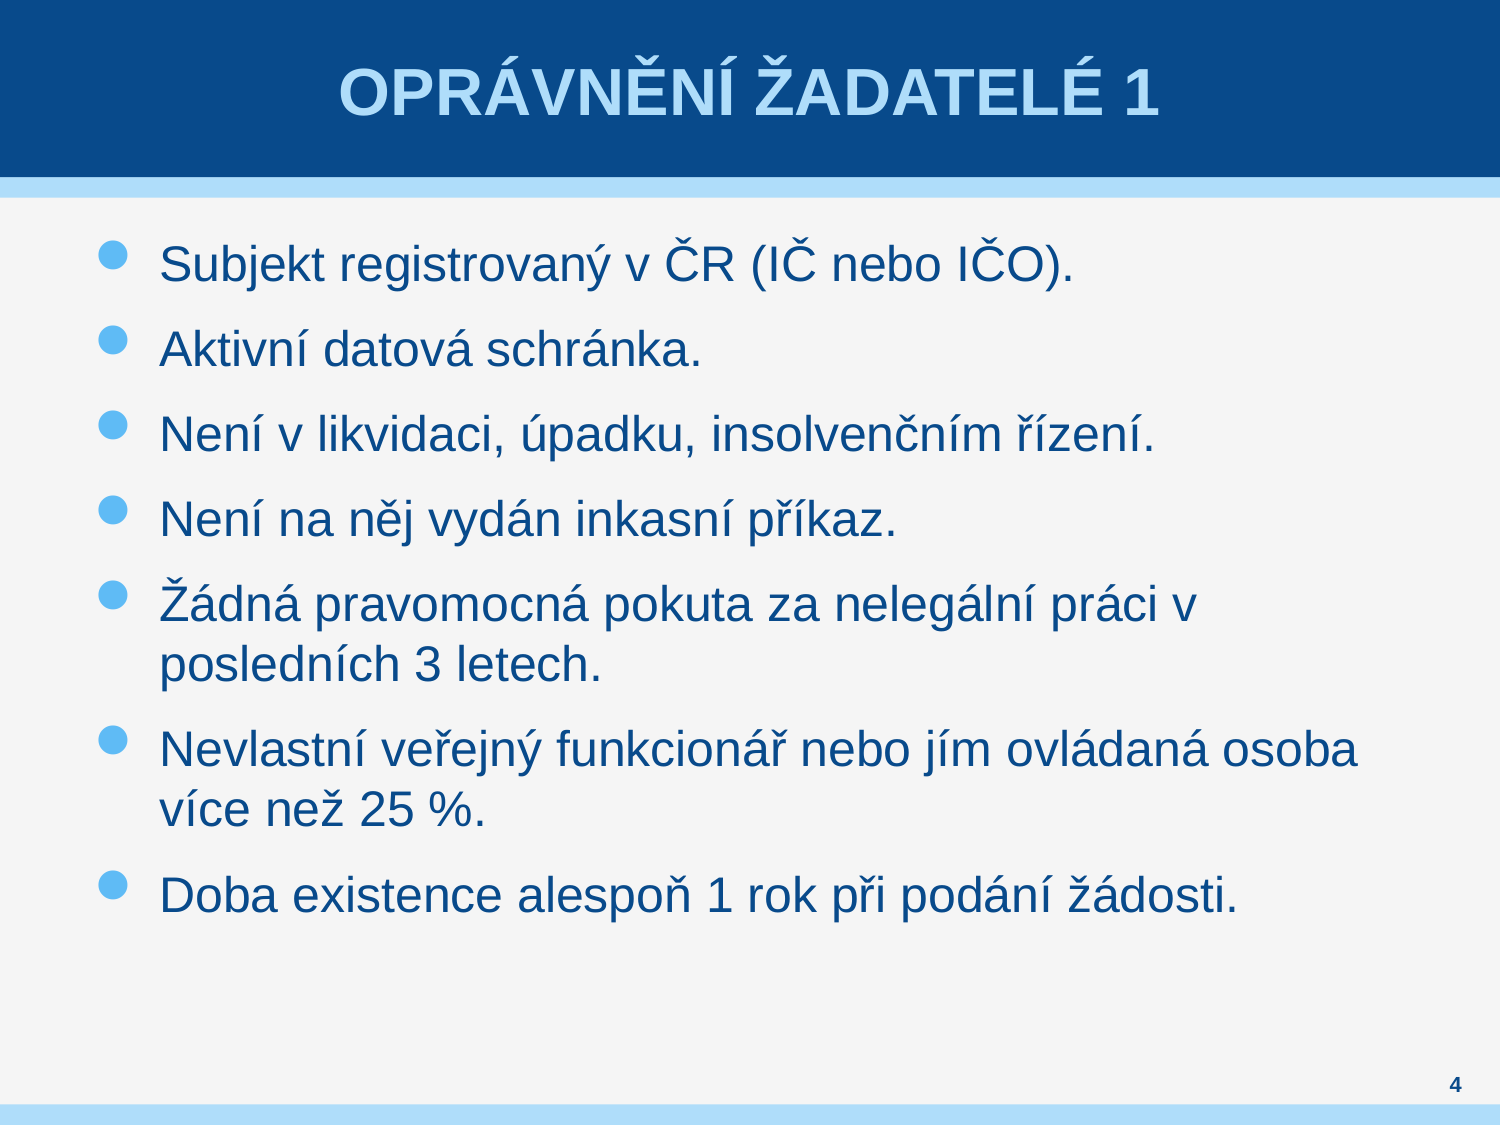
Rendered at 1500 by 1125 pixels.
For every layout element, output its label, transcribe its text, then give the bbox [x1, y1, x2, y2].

list Subjekt registrovaný v ČR (IČ nebo IČO). Aktivní datová schránka. Není v likvidaci, úpadku, insolvenčním řízení. Není na něj vydán inkasní příkaz. Žádná pravomocná pokuta za nelegální práci v posledních 3 letech. Nevlastní veřejný funkcionář nebo jím ovládaná osoba více než 25 %. Doba existence alespoň 1 rok při podání žádosti. [88, 231, 1441, 1071]
title Oprávnění žadatelé 1 [59, 0, 1441, 178]
slide_number 4 [1417, 1068, 1495, 1099]
